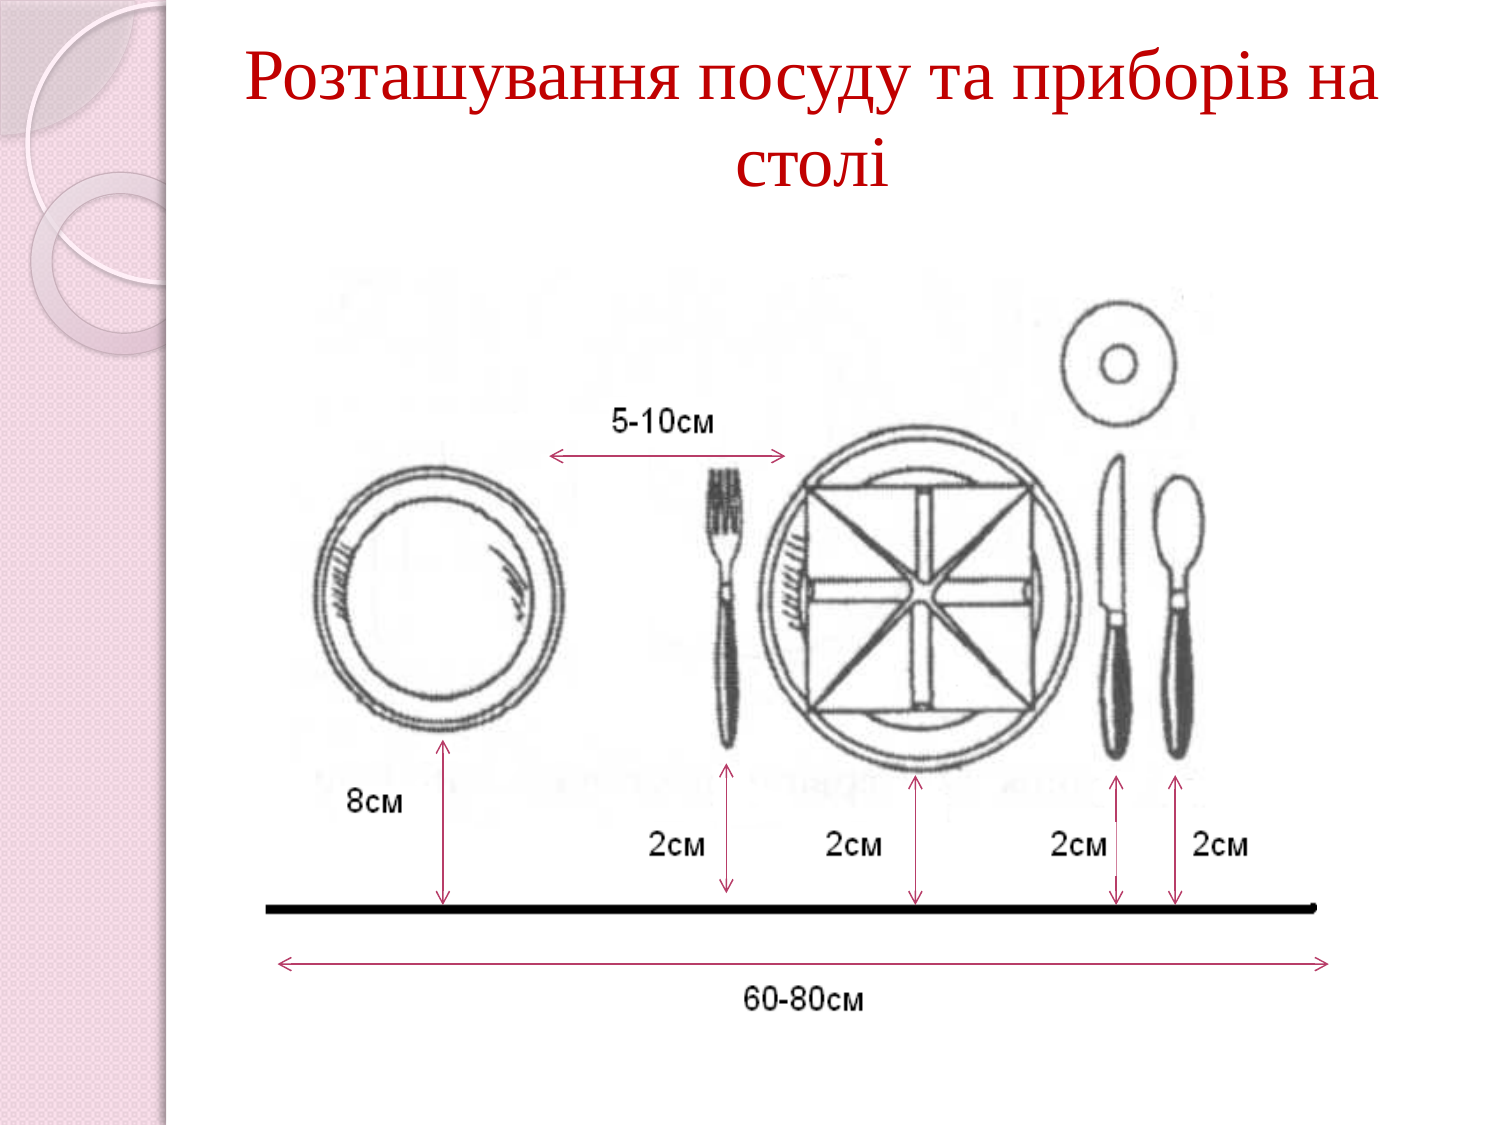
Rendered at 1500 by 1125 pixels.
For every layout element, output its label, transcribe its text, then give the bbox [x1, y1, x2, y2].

title Розташування посуду та приборів на столі [159, 19, 1466, 209]
picture [265, 243, 1318, 1107]
